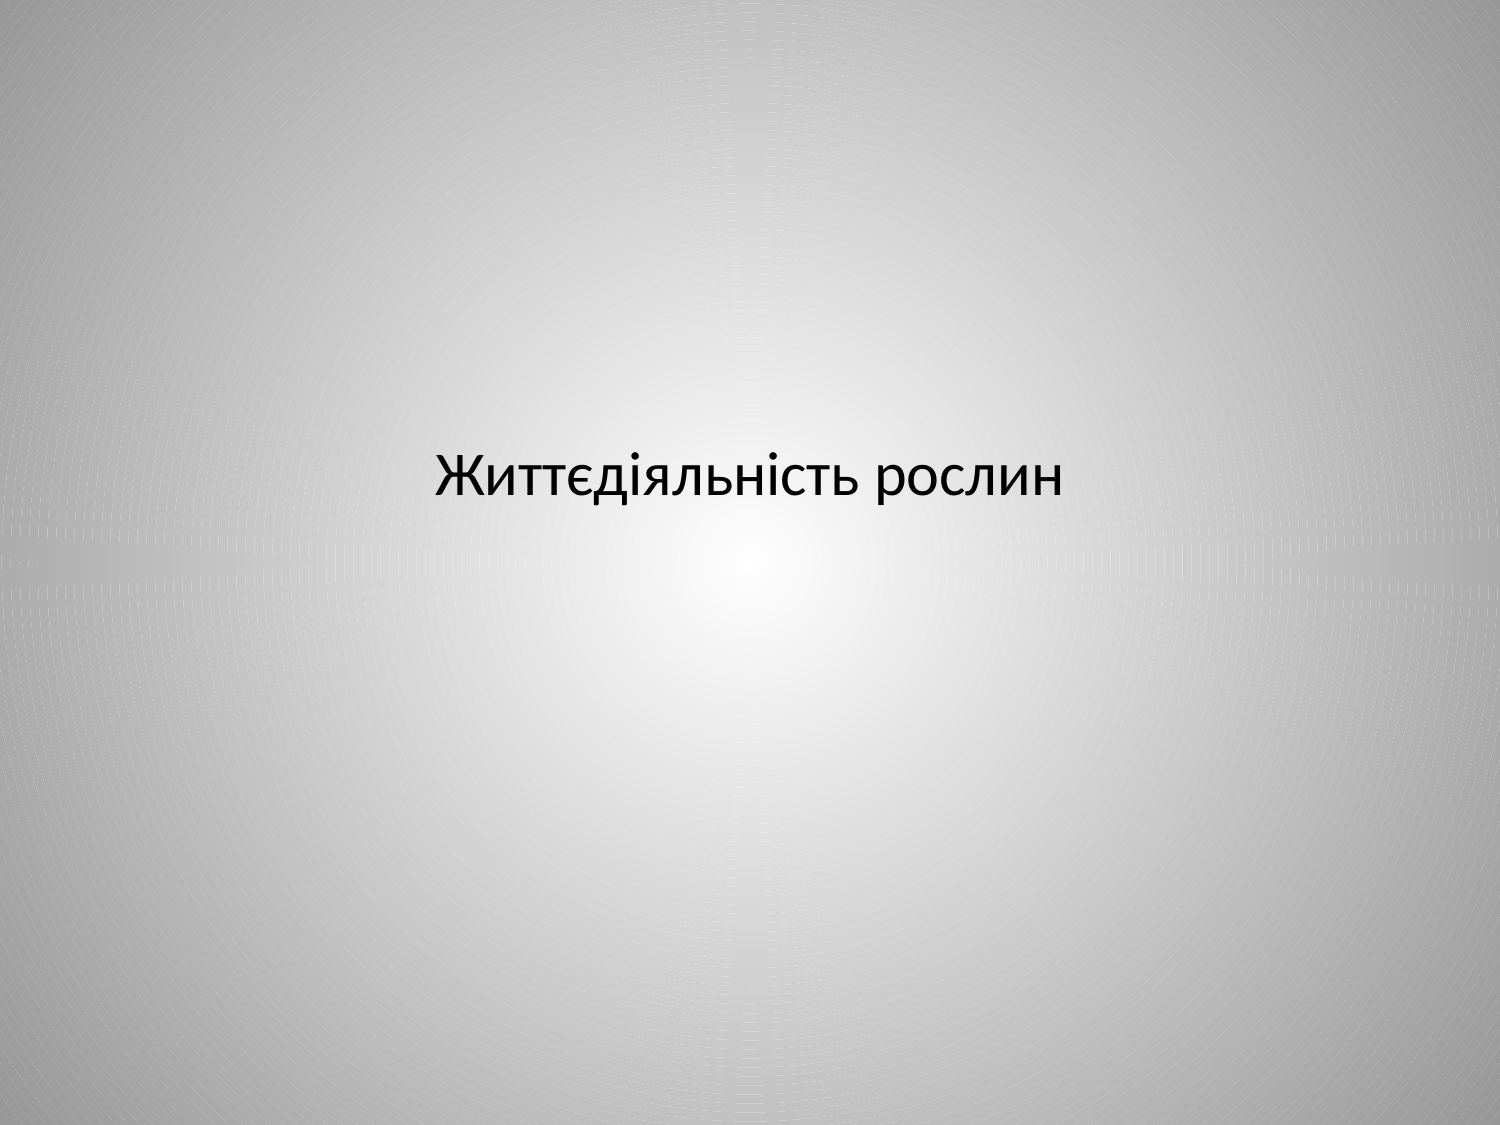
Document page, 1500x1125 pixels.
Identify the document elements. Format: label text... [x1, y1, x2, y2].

title Життєдіяльність рослин [112, 349, 1388, 591]
